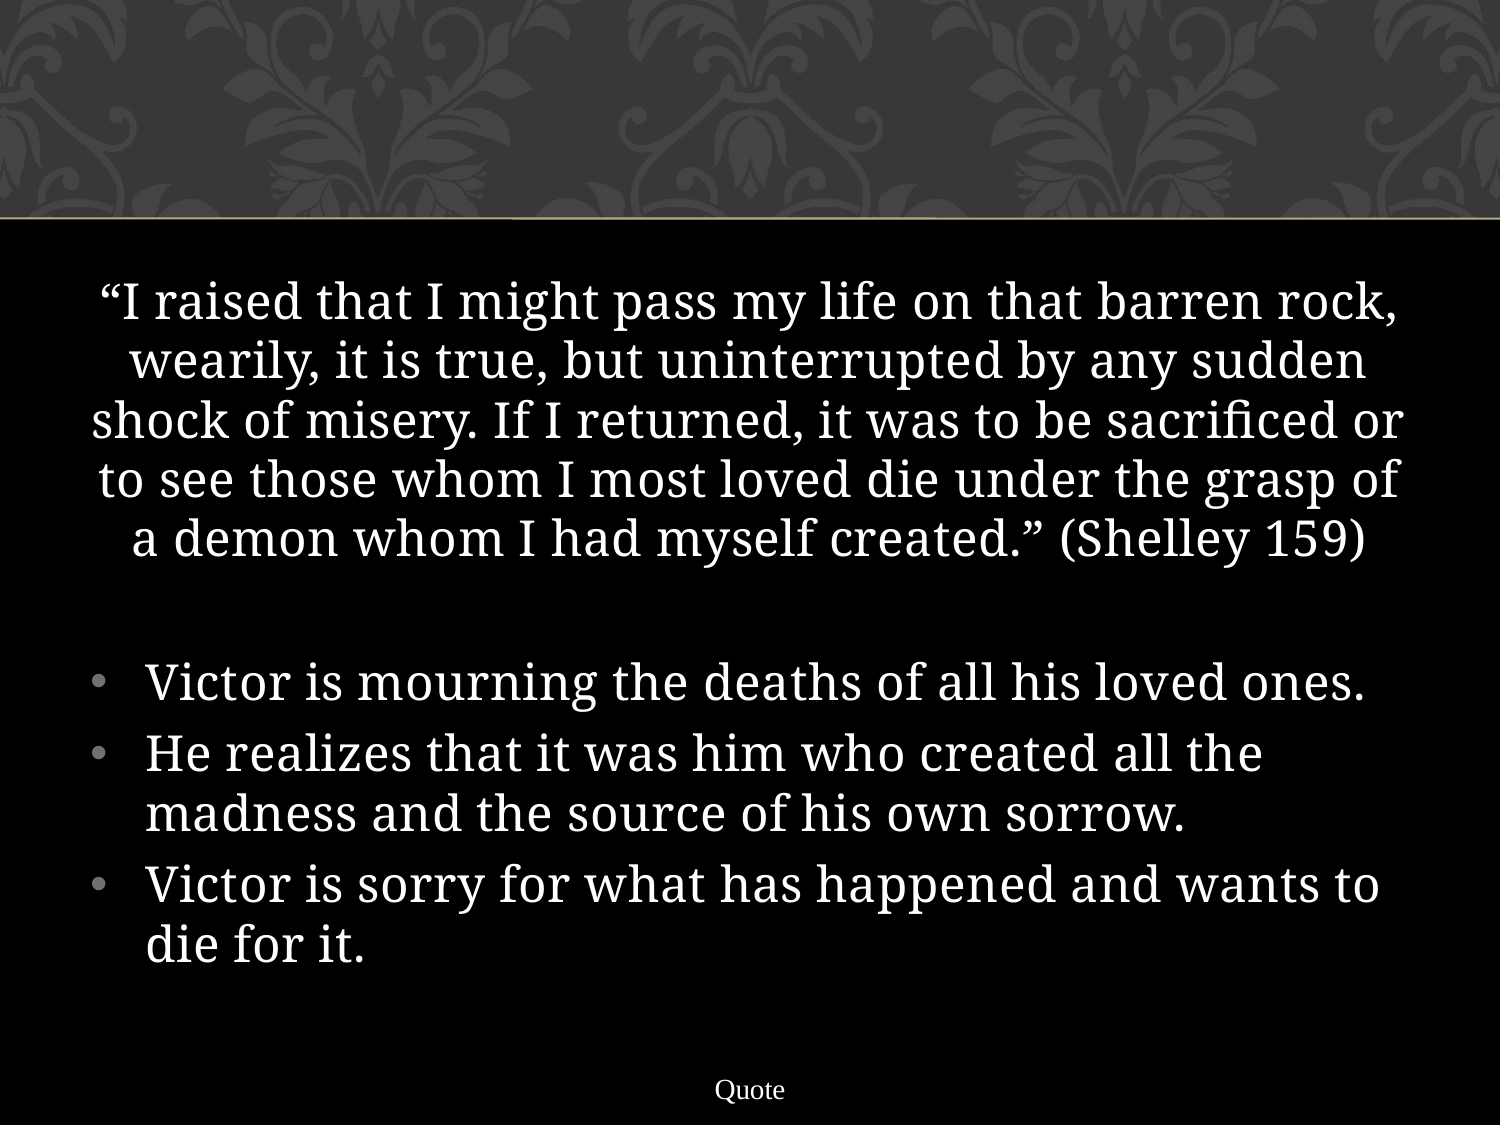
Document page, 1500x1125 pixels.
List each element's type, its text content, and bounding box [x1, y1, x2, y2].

footer Quote [237, 1064, 1263, 1112]
list “I raised that I might pass my life on that barren rock, wearily, it is true, but uninterrupted by any sudden shock of misery. If I returned, it was to be sacrificed or to see those whom I most loved die under the grasp of a demon whom I had myself created.” (Shelley 159) Victor is mourning the deaths of all his loved ones. He realizes that it was him who created all the madness and the source of his own sorrow. Victor is sorry for what has happened and wants to die for it. [75, 262, 1425, 1005]
